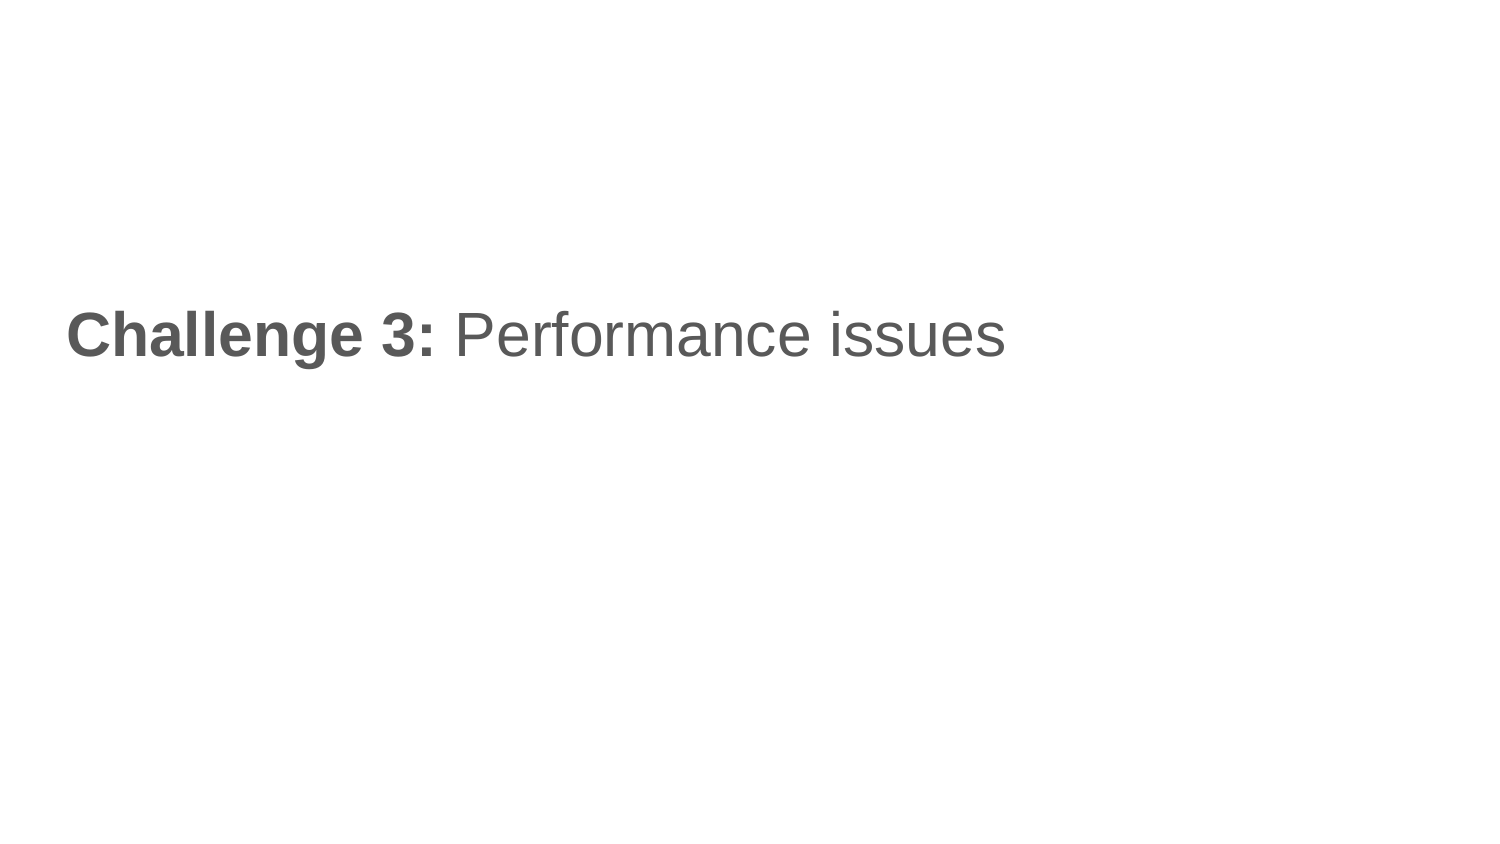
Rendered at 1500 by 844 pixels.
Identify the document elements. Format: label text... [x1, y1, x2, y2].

list Challenge 3: Performance issues [51, 189, 1449, 750]
